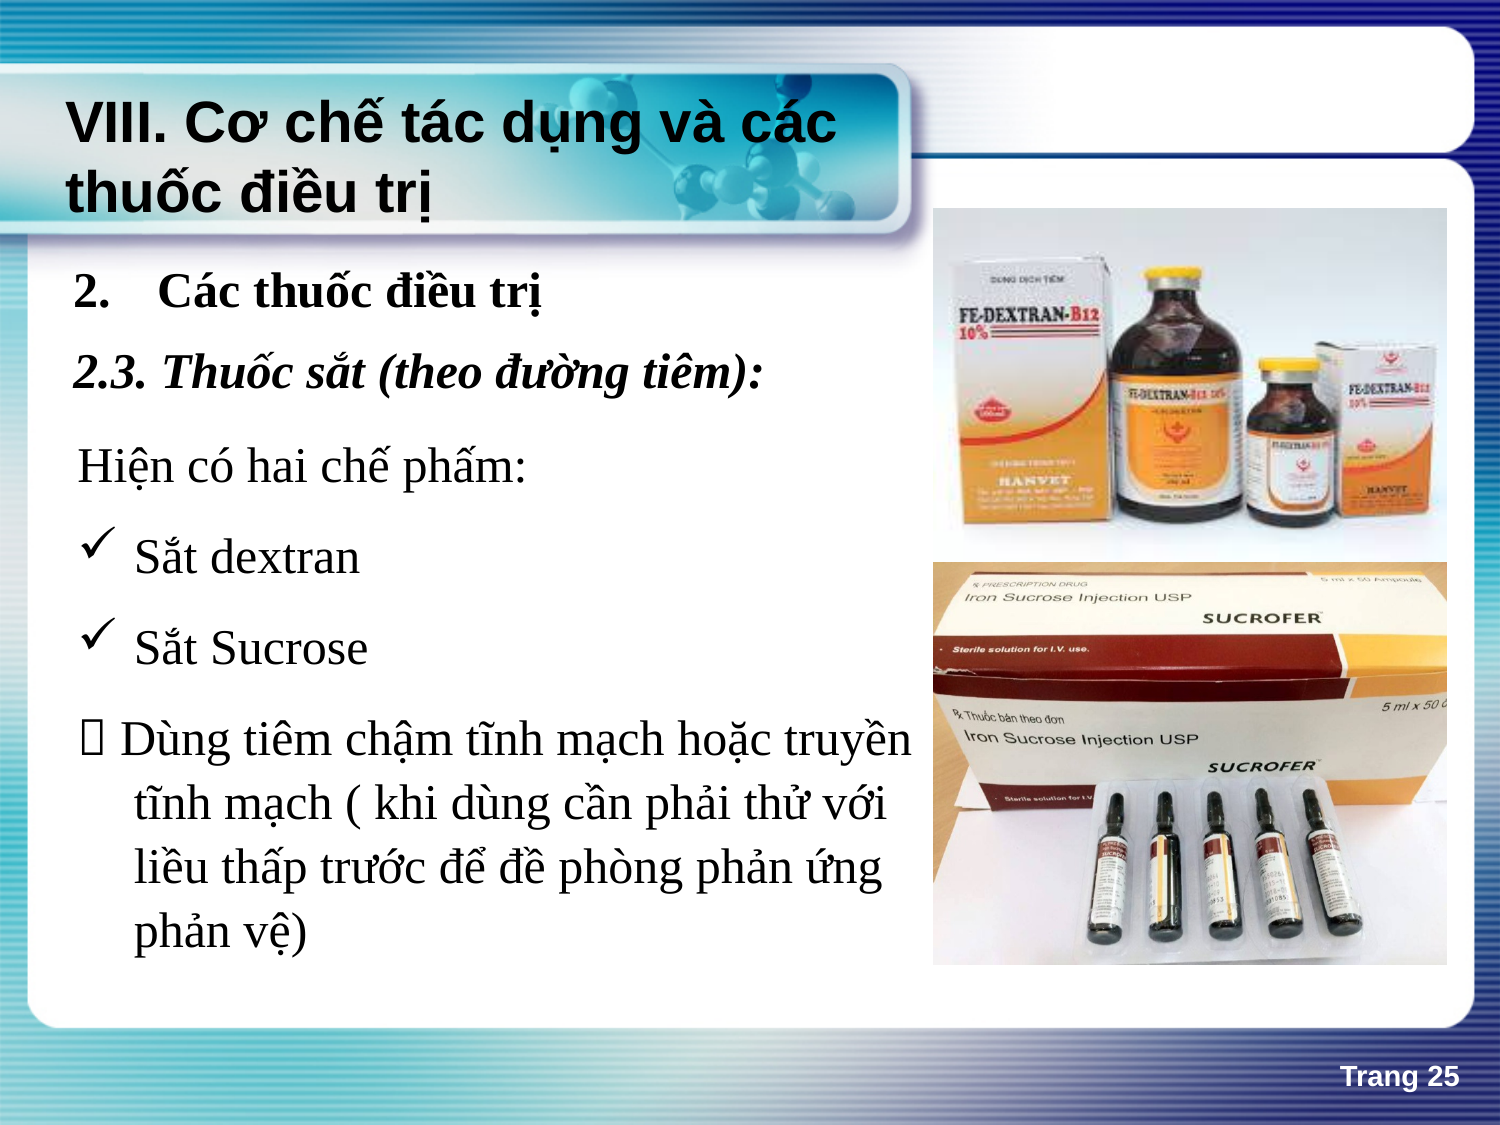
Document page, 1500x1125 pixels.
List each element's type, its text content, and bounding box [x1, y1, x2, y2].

list Hiện có hai chế phấm: Sắt dextran Sắt Sucrose  Dùng tiêm chậm tĩnh mạch hoặc truyền tĩnh mạch ( khi dùng cần phải thử với liều thấp trước để đề phòng phản ứng phản vệ) [62, 420, 951, 1009]
picture [0, 0, 1500, 1125]
title VIII. Cơ chế tác dụng và các thuốc điều trị [49, 107, 863, 201]
footer Trang 25 [999, 1049, 1476, 1088]
text_box Các thuốc điều trị 2.3. Thuốc sắt (theo đường tiêm): [58, 246, 809, 406]
